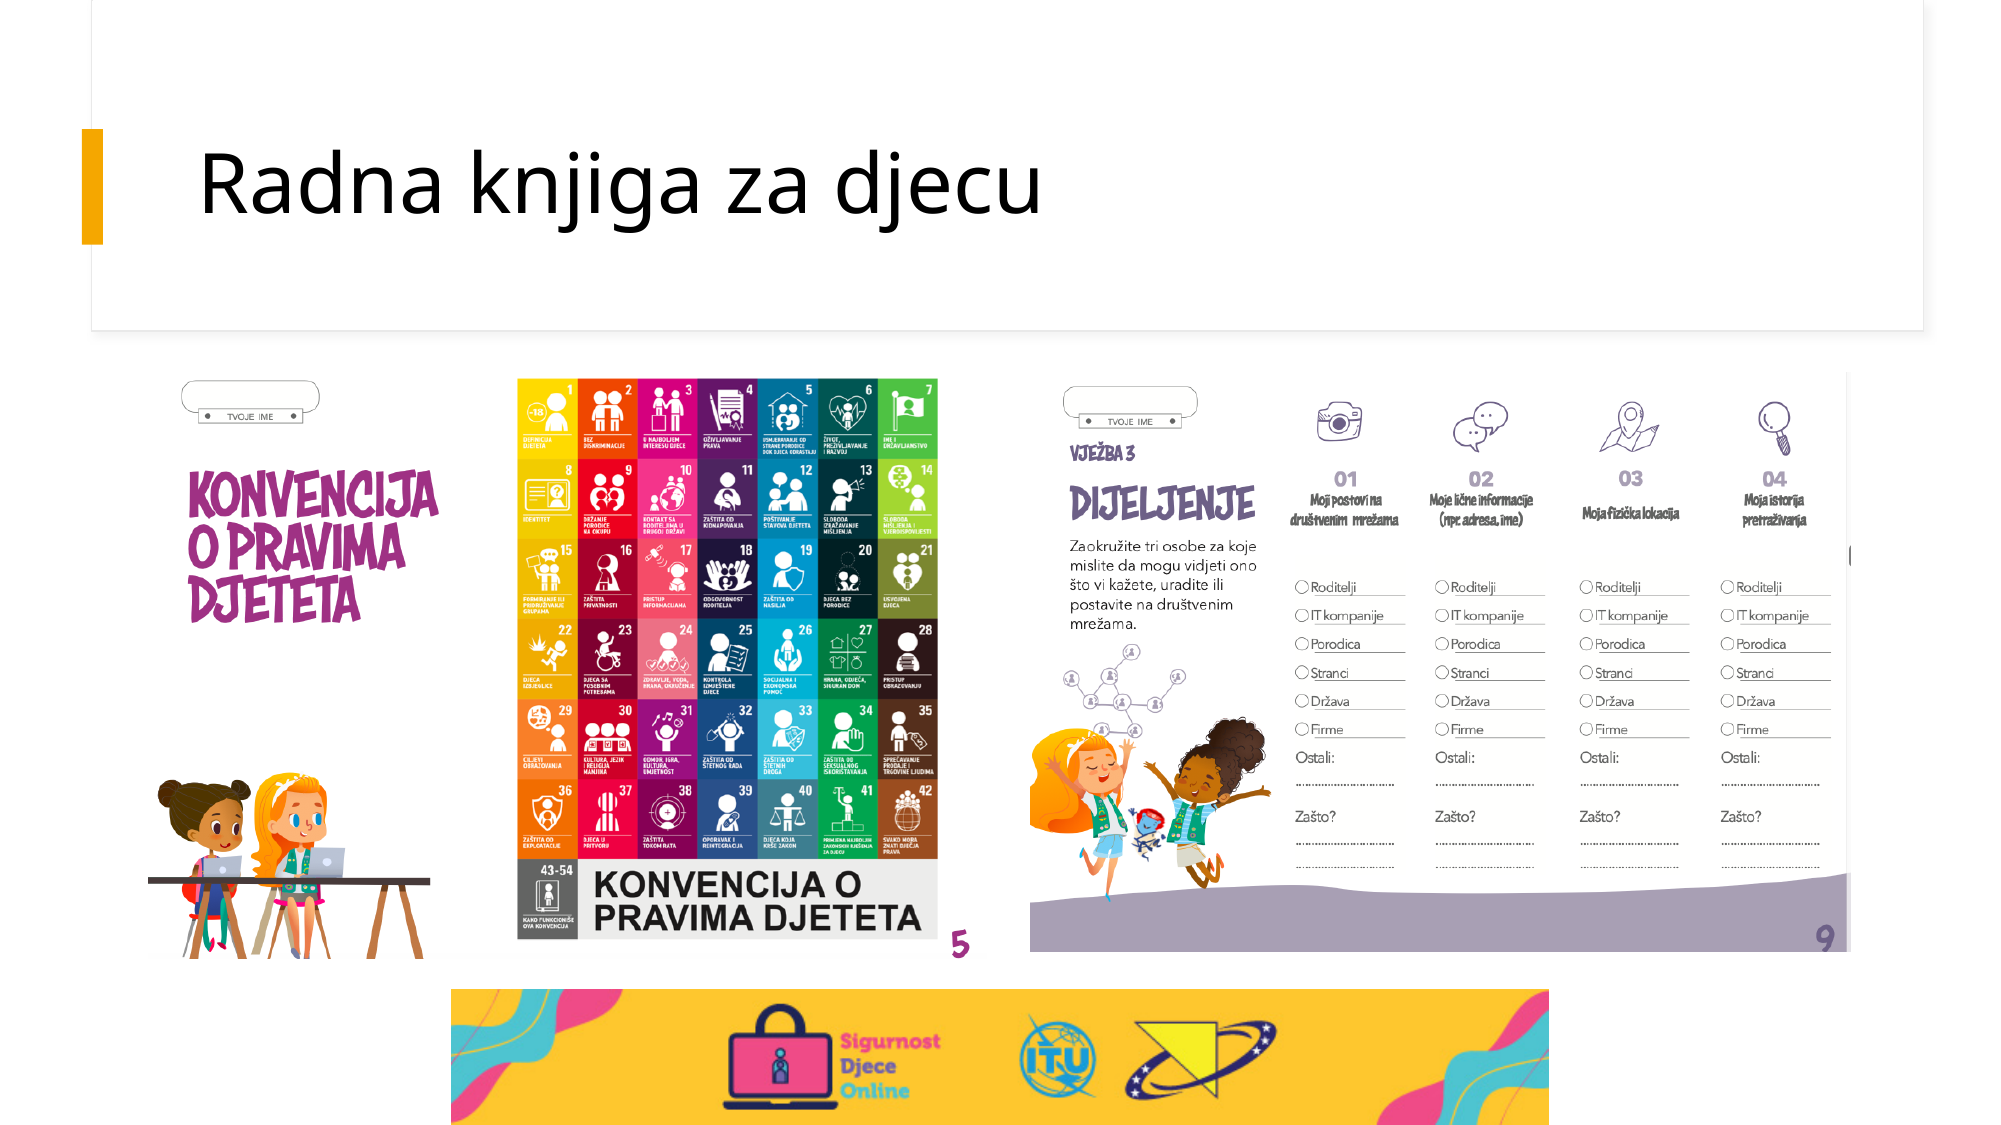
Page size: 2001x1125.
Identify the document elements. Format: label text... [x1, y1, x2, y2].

picture [1030, 372, 1851, 952]
title Radna knjiga za djecu [183, 90, 1851, 284]
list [148, 365, 987, 959]
picture [451, 989, 1549, 1125]
